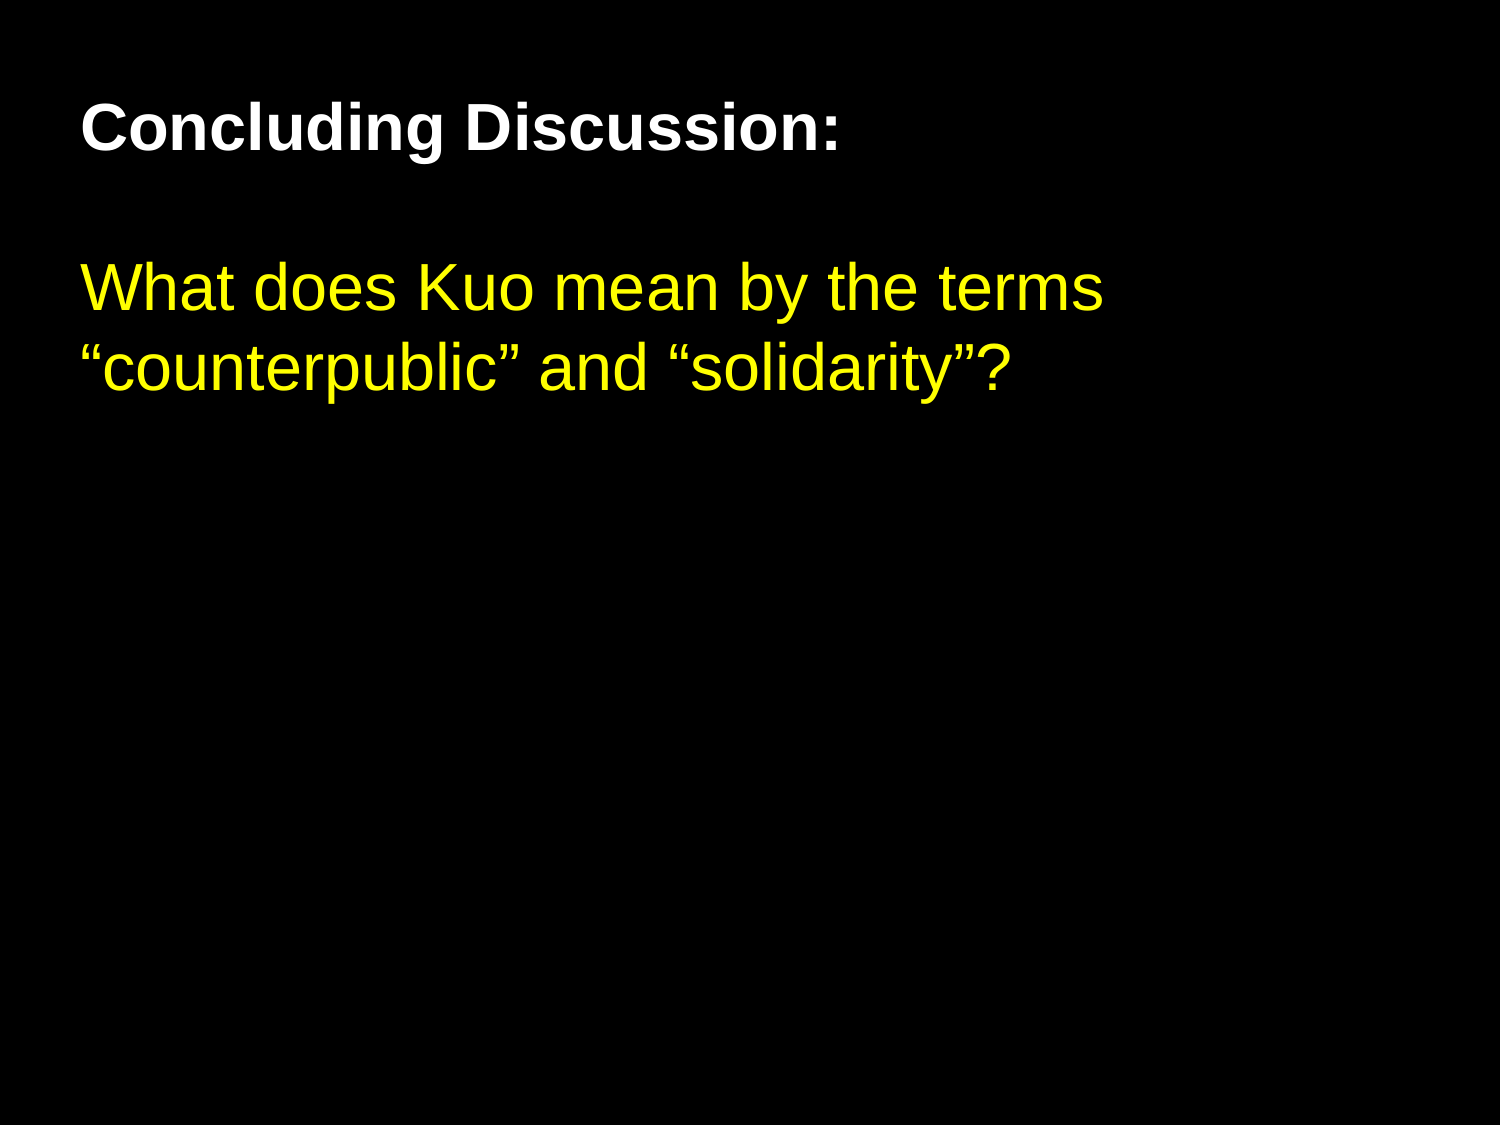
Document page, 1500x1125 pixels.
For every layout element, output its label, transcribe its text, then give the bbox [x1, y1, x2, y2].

text_box Concluding Discussion: What does Kuo mean by the terms “counterpublic” and “solidarity”? [65, 76, 1438, 411]
